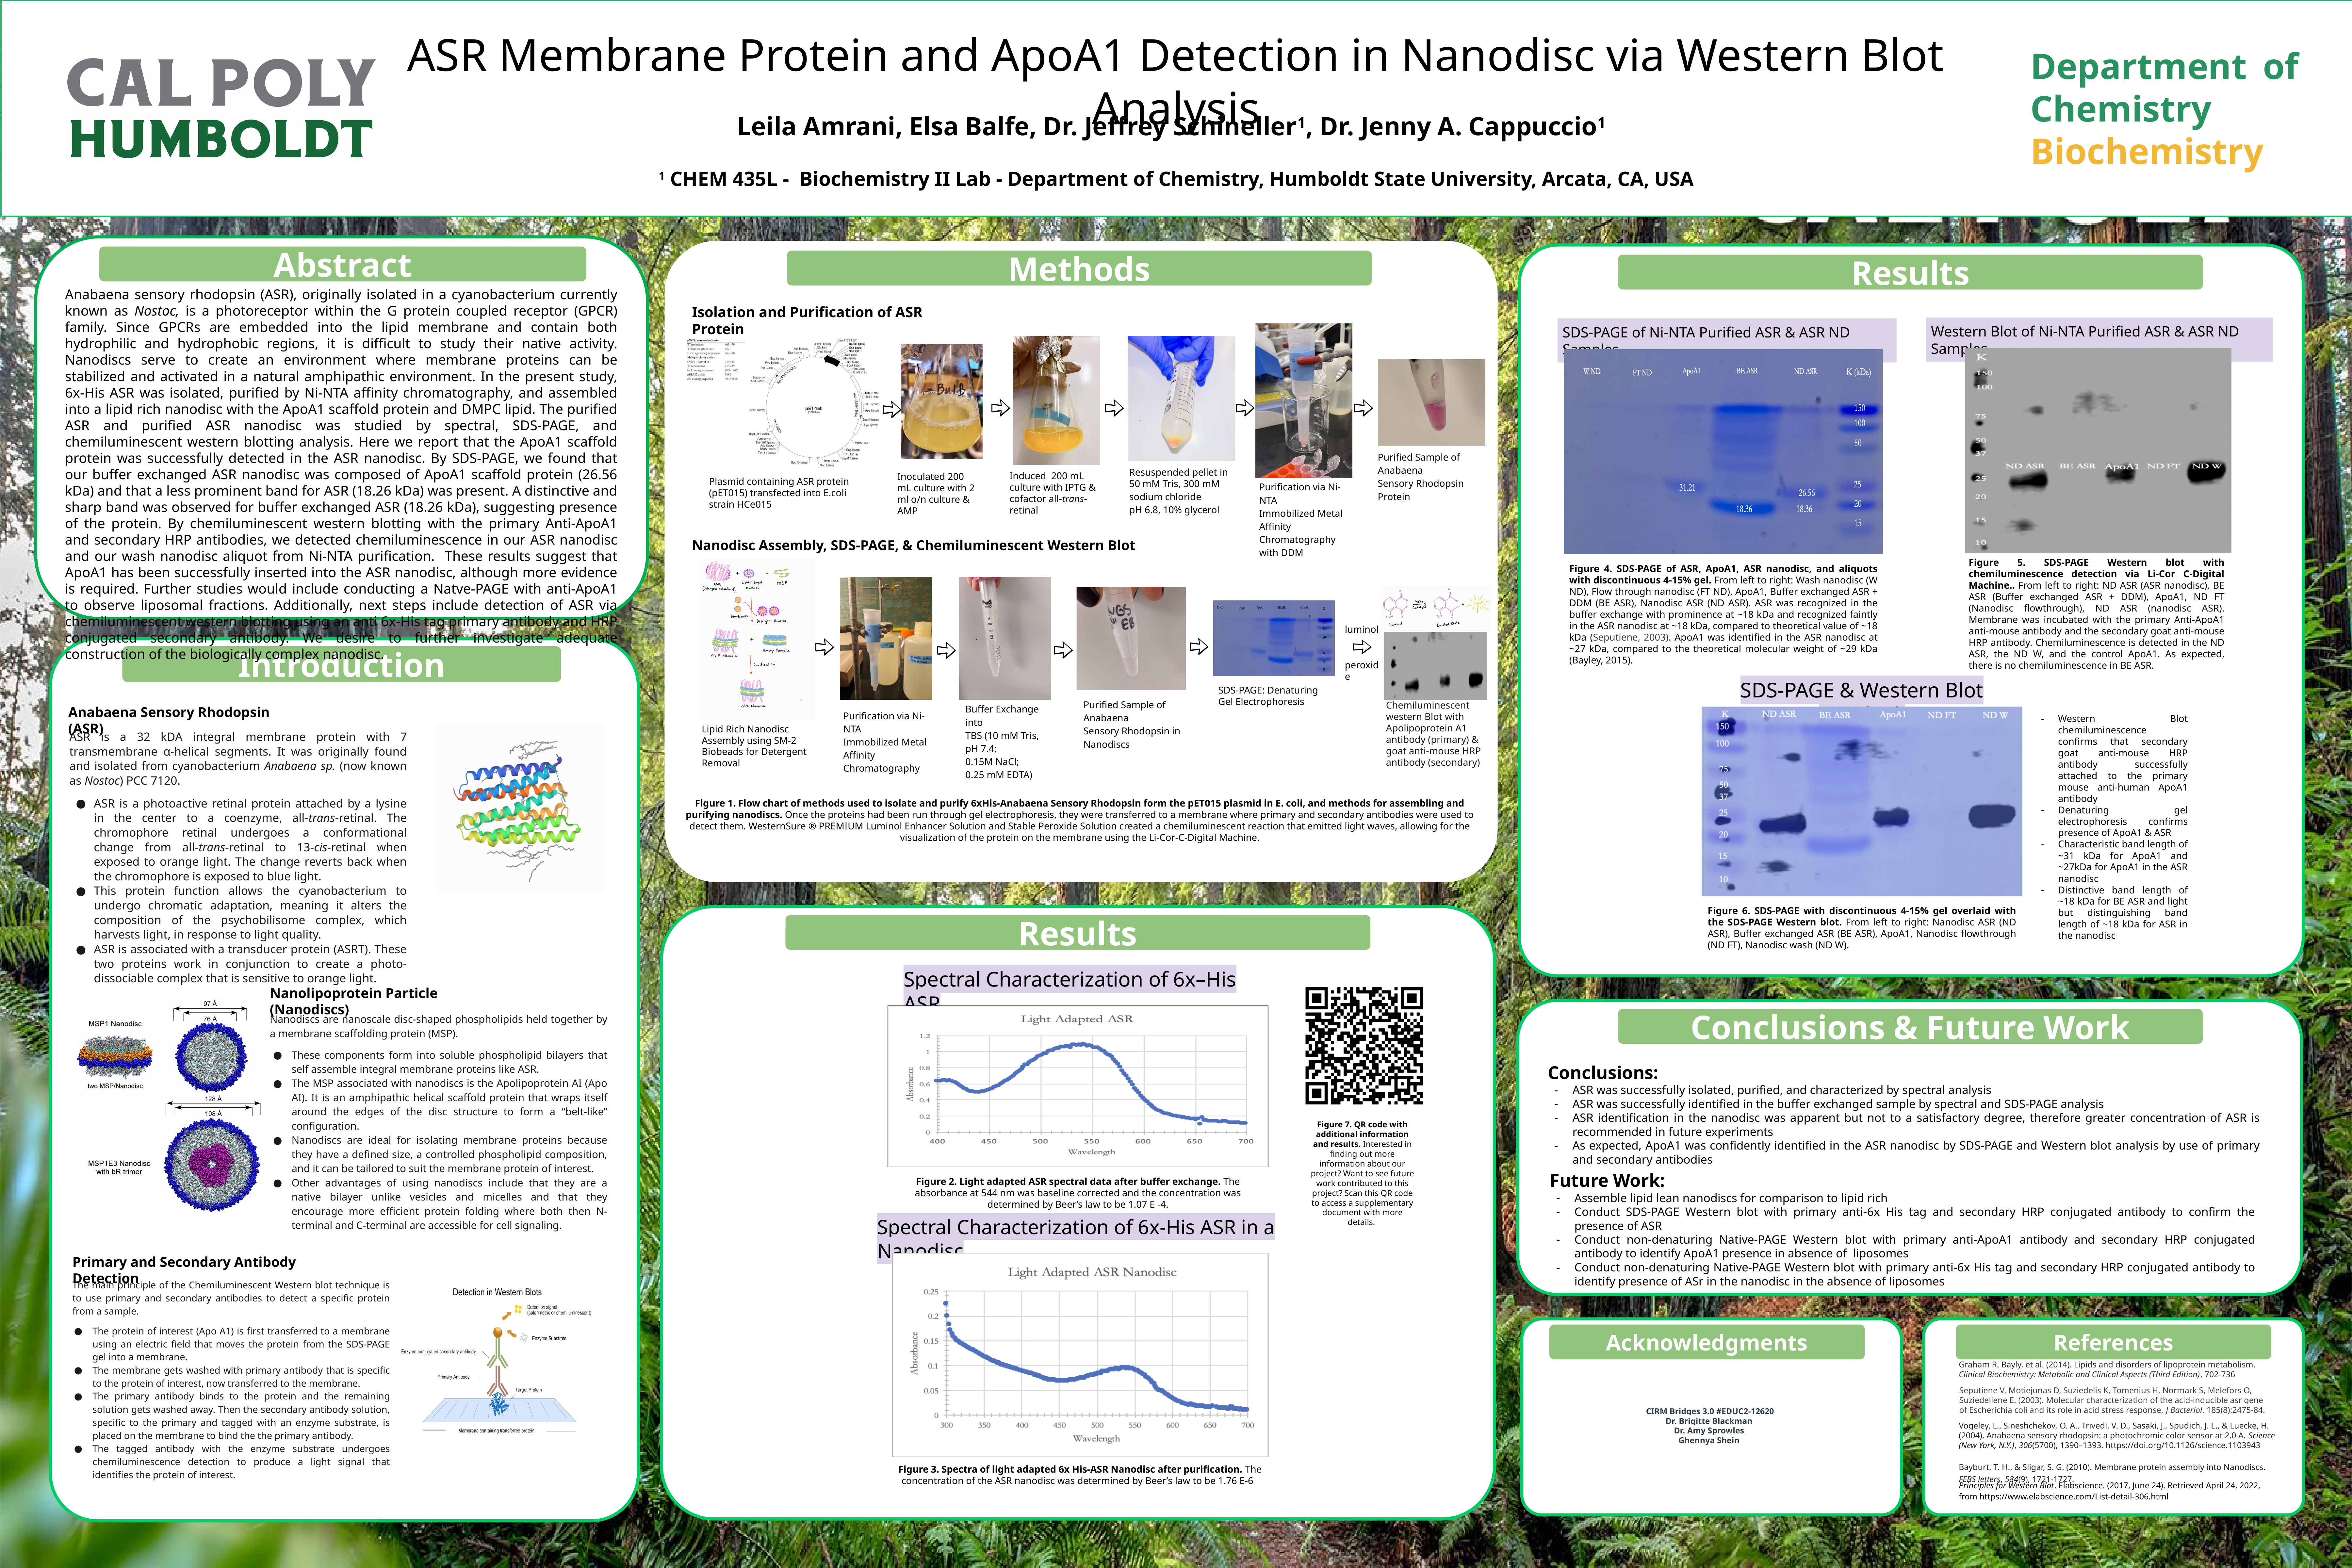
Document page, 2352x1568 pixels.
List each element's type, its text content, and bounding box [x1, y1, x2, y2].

text_box Purification via Ni-NTA Immobilized Metal Affinity Chromatography with DDM [1254, 474, 1362, 571]
text_box Results [1616, 253, 2205, 291]
text_box Figure 1. Flow chart of methods used to isolate and purify 6xHis-Anabaena Sensory Rhodopsin form the pET015 plasmid in E. coli, and methods for assembling and purifying nanodiscs. Once the proteins had been run through gel electrophoresis, they were transferred to a membrane where primary and secondary antibodies were used to detect them. WesternSure ® PREMIUM Luminol Enhancer Solution and Stable Peroxide Solution created a chemiluminescent reaction that emitted light waves, allowing for the visualization of the protein on the membrane using the Li-Cor-C-Digital Machine. [669, 792, 1491, 848]
text_box Principles for Western Blot. Elabscience. (2017, June 24). Retrieved April 24, 2022, from https://www.elabscience.com/List-detail-306.html [1954, 1474, 2286, 1506]
text_box SDS-PAGE: Denaturing Gel Electrophoresis [1213, 679, 1337, 712]
text_box Anabaena Sensory Rhodopsin (ASR) [63, 698, 293, 741]
text_box Lipid Rich Nanodisc Assembly using SM-2 Biobeads for Detergent Removal [697, 718, 826, 774]
text_box Western Blot chemiluminescence confirms that secondary goat anti-mouse HRP antibody successfully attached to the primary mouse anti-human ApoA1 antibody Denaturing gel electrophoresis confirms presence of ApoA1 & ASR Characteristic band length of ~31 kDa for ApoA1 and ~27kDa for ApoA1 in the ASR nanodisc Distinctive band length of ~18 kDa for BE ASR and light but distinguishing band length of ~18 kDa for ASR in the nanodisc [2029, 708, 2193, 946]
text_box Purified Sample of Anabaena Sensory Rhodopsin in Nanodiscs [1078, 692, 1200, 763]
text_box Results [784, 913, 1372, 952]
text_box Figure 2. Light adapted ASR spectral data after buffer exchange. The absorbance at 544 nm was baseline corrected and the concentration was determined by Beer’s law to be 1.07 E -4. [888, 1170, 1268, 1215]
text_box Nanodiscs are nanoscale disc-shaped phospholipids held together by a membrane scaffolding protein (MSP). These components form into soluble phospholipid bilayers that self assemble integral membrane proteins like ASR. The MSP associated with nanodiscs is the Apolipoprotein AI (Apo AI). It is an amphipathic helical scaffold protein that wraps itself around the edges of the disc structure to form a “belt-like” configuration. Nanodiscs are ideal for isolating membrane proteins because they have a defined size, a controlled phospholipid composition, and it can be tailored to suit the membrane protein of interest. Other advantages of using nanodiscs include that they are a native bilayer unlike vesicles and micelles and that they encourage more efficient protein folding where both then N-terminal and C-terminal are accessible for cell signaling. [265, 1006, 612, 1239]
text_box Western Blot of Ni-NTA Purified ASR & ASR ND Samples [1926, 318, 2273, 362]
text_box Buffer Exchange into TBS (10 mM Tris, pH 7.4; 0.15M NaCl; 0.25 mM EDTA) [960, 701, 1053, 792]
text_box [1517, 1000, 2302, 1295]
text_box SDS-PAGE of Ni-NTA Purified ASR & ASR ND Samples [1558, 318, 1897, 363]
text_box Chemiluminescent western Blot with Apolipoprotein A1 antibody (primary) & goat anti-mouse HRP antibody (secondary) [1381, 694, 1491, 773]
text_box [1, 0, 2352, 217]
text_box [50, 651, 639, 1521]
text_box Future Work: Assemble lipid lean nanodiscs for comparison to lipid rich Conduct SDS-PAGE Western blot with primary anti-6x His tag and secondary HRP conjugated antibody to confirm the presence of ASR Conduct non-denaturing Native-PAGE Western blot with primary anti-ApoA1 antibody and secondary HRP conjugated antibody to identify ApoA1 presence in absence of liposomes Conduct non-denaturing Native-PAGE Western blot with primary anti-6x His tag and secondary HRP conjugated antibody to identify presence of ASr in the nanodisc in the absence of liposomes [1545, 1171, 2260, 1293]
picture [67, 58, 376, 158]
text_box 1 CHEM 435L - Biochemistry II Lab - Department of Chemistry, Humboldt State University, Arcata, CA, USA [512, 164, 1842, 217]
text_box 0 [664, 241, 1498, 882]
text_box Seputiene V, Motiejūnas D, Suziedelis K, Tomenius H, Normark S, Melefors O, Suziedeliene E. (2003). Molecular characterization of the acid-inducible asr gene of Escherichia coli and its role in acid stress response, J Bacteriol, 185(8):2475-84. [1954, 1380, 2273, 1415]
text_box [1923, 1319, 2304, 1515]
text_box [661, 906, 1494, 1519]
text_box peroxide [1340, 654, 1382, 687]
text_box Figure 3. Spectra of light adapted 6x His-ASR Nanodisc after purification. The concentration of the ASR nanodisc was determined by Beer’s law to be 1.76 E-6 [892, 1460, 1268, 1491]
text_box Nanodisc Assembly, SDS-PAGE, & Chemiluminescent Western Blot [687, 531, 1147, 558]
text_box Inoculated 200 mL culture with 2 ml o/n culture & AMP [892, 466, 985, 521]
text_box Department of Chemistry Biochemistry [2025, 41, 2304, 174]
picture [0, 0, 2352, 1568]
text_box Figure 7. QR code with additional information and results. Interested in finding out more information about our project? Want to see future work contributed to this project? Scan this QR code to access a supplementary document with more details. [1304, 1114, 1421, 1232]
text_box [1519, 245, 2303, 976]
text_box Purification via Ni-NTA Immobilized Metal Affinity Chromatography [838, 703, 946, 787]
text_box ASR Membrane Protein and ApoA1 Detection in Nanodisc via Western Blot Analysis [347, 24, 2005, 106]
text_box Resuspended pellet in 50 mM Tris, 300 mM sodium chloride pH 6.8, 10% glycerol [1124, 461, 1238, 529]
text_box Acknowledgments [1548, 1323, 1867, 1361]
text_box Vogeley, L., Sineshchekov, O. A., Trivedi, V. D., Sasaki, J., Spudich, J. L., & Luecke, H. (2004). Anabaena sensory rhodopsin: a photochromic color sensor at 2.0 A. Science (New York, N.Y.), 306(5700), 1390–1393. https://doi.org/10.1126/science.1103943 [1954, 1415, 2286, 1455]
text_box Abstract [98, 245, 588, 281]
text_box The main principle of the Chemiluminescent Western blot technique is to use primary and secondary antibodies to detect a specific protein from a sample. The protein of interest (Apo A1) is first transferred to a membrane using an electric field that moves the protein from the SDS-PAGE gel into a membrane. The membrane gets washed with primary antibody that is specific to the protein of interest, now transferred to the membrane. The primary antibody binds to the protein and the remaining solution gets washed away. Then the secondary antibody solution, specific to the primary and tagged with an enzyme substrate, is placed on the membrane to bind the the primary antibody. The tagged antibody with the enzyme substrate undergoes chemiluminescence detection to produce a light signal that identifies the protein of interest. [67, 1272, 396, 1506]
text_box Bayburt, T. H., & Sligar, S. G. (2010). Membrane protein assembly into Nanodiscs. FEBS letters, 584(9), 1721-1727. [1954, 1455, 2286, 1474]
text_box Isolation and Purification of ASR Protein [687, 298, 947, 342]
text_box Anabaena sensory rhodopsin (ASR), originally isolated in a cyanobacterium currently known as Nostoc, is a photoreceptor within the G protein coupled receptor (GPCR) family. Since GPCRs are embedded into the lipid membrane and contain both hydrophilic and hydrophobic regions, it is difficult to study their native activity. Nanodiscs serve to create an environment where membrane proteins can be stabilized and activated in a natural amphipathic environment. In the present study, 6x-His ASR was isolated, purified by Ni-NTA affinity chromatography, and assembled into a lipid rich nanodisc with the ApoA1 scaffold protein and DMPC lipid. The purified ASR and purified ASR nanodisc was studied by spectral, SDS-PAGE, and chemiluminescent western blotting analysis. Here we report that the ApoA1 scaffold protein was successfully detected in the ASR nanodisc. By SDS-PAGE, we found that our buffer exchanged ASR nanodisc was composed of ApoA1 scaffold protein (26.56 kDa) and that a less prominent band for ASR (18.26 kDa) was present. A distinctive and sharp band was observed for buffer exchanged ASR (18.26 kDa), suggesting presence of the protein. By chemiluminescent western blotting with the primary Anti-ApoA1 and secondary HRP antibodies, we detected chemiluminescence in our ASR nanodisc and our wash nanodisc aliquot from Ni-NTA purification. These results suggest that ApoA1 has been successfully inserted into the ASR nanodisc, although more evidence is required. Further studies would include conducting a Natve-PAGE with anti-ApoA1 to observe liposomal fractions. Additionally, next steps include detection of ASR via chemiluminescent western blotting using an anti 6x-His tag primary antibody and HRP conjugated secondary antibody. We desire to further investigate adequate construction of the biologically complex nanodisc. [60, 281, 623, 667]
text_box Plasmid containing ASR protein (pET015) transfected into E.coli strain HCe015 [704, 472, 872, 514]
text_box Figure 5. SDS-PAGE Western blot with chemiluminescence detection via Li-Cor C-Digital Machine.. From left to right: ND ASR (ASR nanodisc), BE ASR (Buffer exchanged ASR + DDM), ApoA1, ND FT (Nanodisc flowthrough), ND ASR (nanodisc ASR). Membrane was incubated with the primary Anti-ApoA1 anti-mouse antibody and the secondary goat anti-mouse HRP antibody. Chemiluminescence is detected in the ND ASR, the ND W, and the control ApoA1. As expected, there is no chemiluminescence in BE ASR. [1964, 553, 2230, 676]
text_box Figure 4. SDS-PAGE of ASR, ApoA1, ASR nanodisc, and aliquots with discontinuous 4-15% gel. From left to right: Wash nanodisc (W ND), Flow through nanodisc (FT ND), ApoA1, Buffer exchanged ASR + DDM (BE ASR), Nanodisc ASR (ND ASR). ASR was recognized in the buffer exchange with prominence at ~18 kDa and recognized faintly in the ASR nanodisc at ~18 kDa, compared to theoretical value of ~18 kDa (Seputiene, 2003). ApoA1 was identified in the ASR nanodisc at ~27 kDa, compared to the theoretical molecular weight of ~29 kDa (Bayley, 2015). [1564, 558, 1883, 671]
text_box References [1954, 1323, 2273, 1354]
text_box Graham R. Bayly, et al. (2014). Lipids and disorders of lipoprotein metabolism, Clinical Biochemistry: Metabolic and Clinical Aspects (Third Edition), 702-736 [1954, 1354, 2286, 1384]
text_box CIRM Bridges 3.0 #EDUC2-12620 Dr. Brigitte Blackman Dr. Amy Sprowles Ghennya Shein [1576, 1401, 1842, 1450]
text_box Spectral Characterization of 6x–His ASR [899, 961, 1262, 1005]
text_box Leila Amrani, Elsa Balfe, Dr. Jeffrey Schineller1, Dr. Jenny A. Cappuccio1 [530, 96, 1813, 155]
text_box Induced 200 mL culture with IPTG & cofactor all-trans-retinal [1004, 465, 1105, 521]
text_box Purified Sample of Anabaena Sensory Rhodopsin Protein [1373, 445, 1499, 515]
text_box Spectral Characterization of 6x-His ASR in a Nanodisc [872, 1210, 1327, 1267]
text_box luminol [1340, 618, 1382, 640]
text_box CSU-LSAMP is funded through the National Science Foundation (NSF) under grant #HRD-1302873 and the Chancellor's Office of the California State University. CSU-LSAMP is funded through the National Science Foundation (NSF) under grant #HRD-1302873 and the Chancellor's Office of the California State University. [1522, 1319, 1902, 1515]
text_box Conclusions & Future Work [1616, 1007, 2205, 1045]
text_box [36, 237, 648, 605]
text_box Primary and Secondary Antibody Detection [67, 1248, 343, 1272]
text_box Conclusions: ASR was successfully isolated, purified, and characterized by spectral analysis ASR was successfully identified in the buffer exchanged sample by spectral and SDS-PAGE analysis ASR identification in the nanodisc was apparent but not to a satisfactory degree, therefore greater concentration of ASR is recommended in future experiments As expected, ApoA1 was confidently identified in the ASR nanodisc by SDS-PAGE and Western blot analysis by use of primary and secondary antibodies [1543, 1056, 2265, 1171]
text_box Methods [785, 249, 1374, 287]
text_box Figure 6. SDS-PAGE with discontinuous 4-15% gel overlaid with the SDS-PAGE Western blot. From left to right: Nanodisc ASR (ND ASR), Buffer exchanged ASR (BE ASR), ApoA1, Nanodisc flowthrough (ND FT), Nanodisc wash (ND W). [1703, 899, 2021, 955]
text_box ASR is a 32 kDA integral membrane protein with 7 transmembrane α-helical segments. It was originally found and isolated from cyanobacterium Anabaena sp. (now known as Nostoc) PCC 7120. ASR is a photoactive retinal protein attached by a lysine in the center to a coenzyme, all-trans-retinal. The chromophore retinal undergoes a conformational change from all-trans-retinal to 13-cis-retinal when exposed to orange light. The change reverts back when the chromophore is exposed to blue light. This protein function allows the cyanobacterium to undergo chromatic adaptation, meaning it alters the composition of the psychobilisome complex, which harvests light, in response to light quality. ASR is associated with a transducer protein (ASRT). These two proteins work in conjunction to create a photo-dissociable complex that is sensitive to orange light. [64, 724, 412, 976]
text_box Nanolipoprotein Particle (Nanodiscs) [265, 979, 494, 1006]
text_box Introduction [121, 667, 563, 683]
text_box SDS-PAGE & Western Blot Overlaid [1702, 672, 2022, 707]
